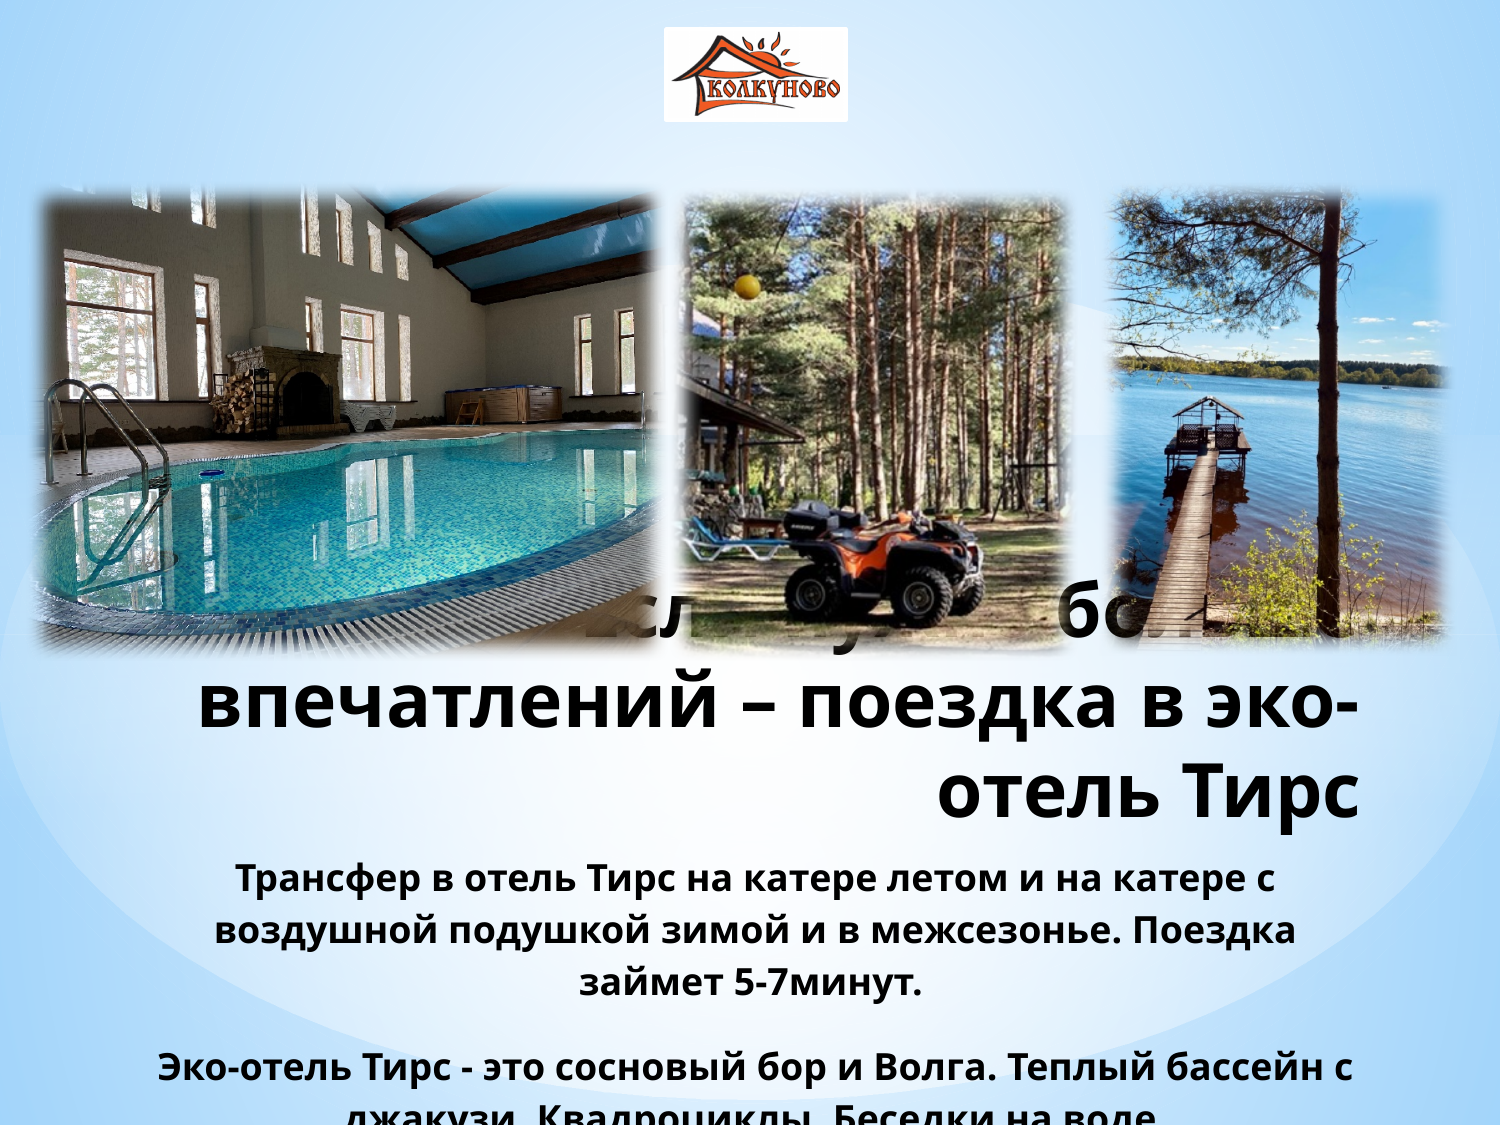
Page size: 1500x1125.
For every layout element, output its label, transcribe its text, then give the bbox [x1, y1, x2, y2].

picture [667, 30, 844, 118]
text_box Трансфер в отель Тирс на катере летом и на катере с воздушной подушкой зимой и в межсезонье. Поездка займет 5-7минут. Эко-отель Тирс - это сосновый бор и Волга. Теплый бассейн с джакузи. Квадроциклы. Беседки на воде. [135, 840, 1376, 1125]
title Если нужно больше впечатлений – поездка в эко-отель Тирс [41, 633, 1377, 841]
picture [25, 179, 1079, 663]
picture [1099, 179, 1457, 656]
